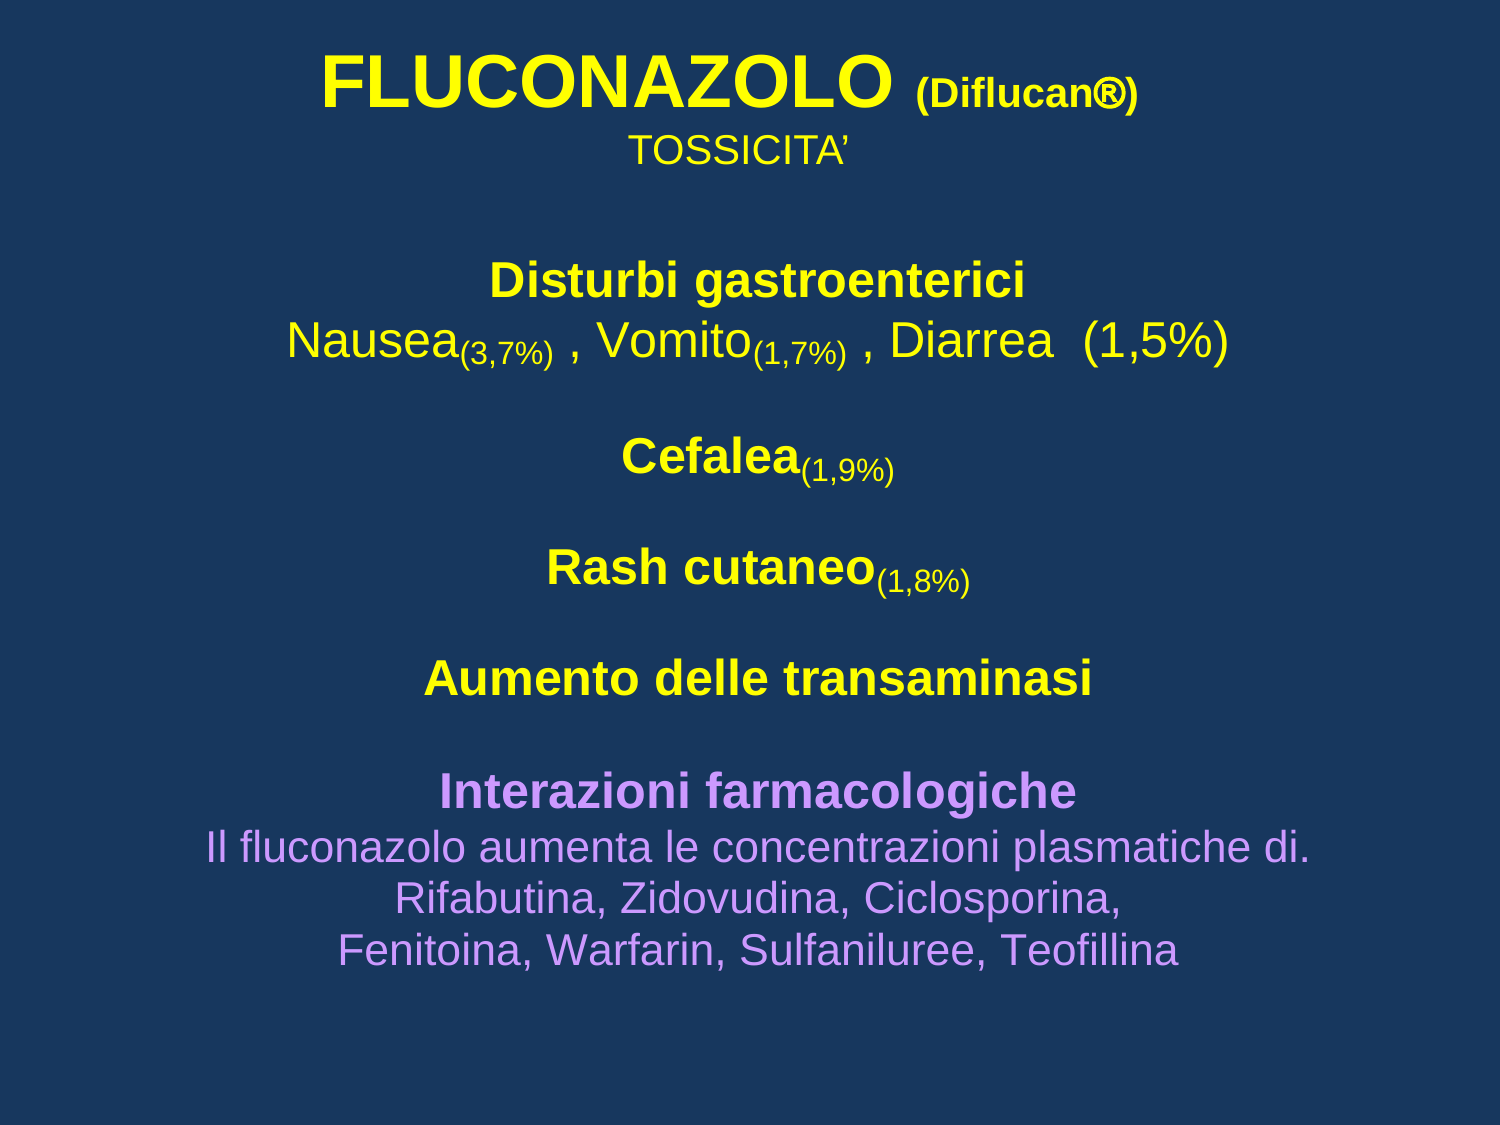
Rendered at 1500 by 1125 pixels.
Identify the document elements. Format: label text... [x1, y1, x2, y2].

text_box FLUCONAZOLO (Diflucan) TOSSICITA’ [237, 24, 1240, 181]
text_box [79, 249, 1438, 976]
